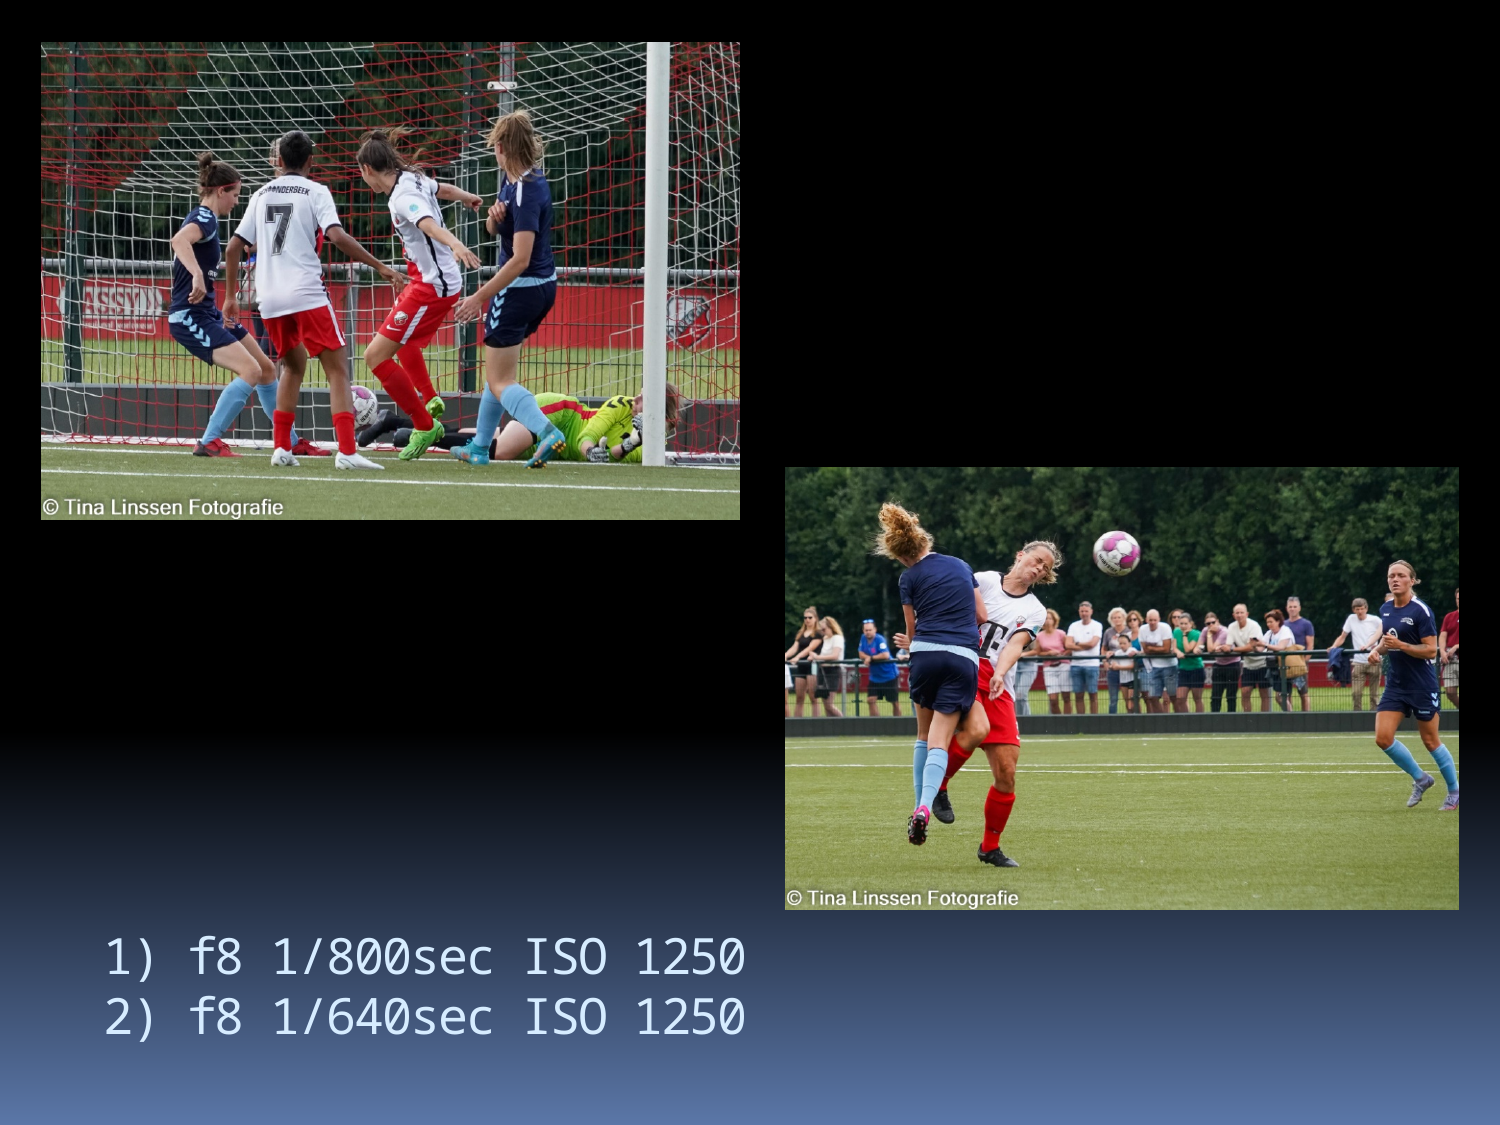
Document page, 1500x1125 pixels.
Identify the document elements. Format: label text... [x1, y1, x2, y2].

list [784, 467, 1460, 910]
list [40, 42, 740, 521]
title 1) f8 1/800sec ISO 1250 2) f8 1/640sec ISO 1250 [88, 916, 1439, 1067]
